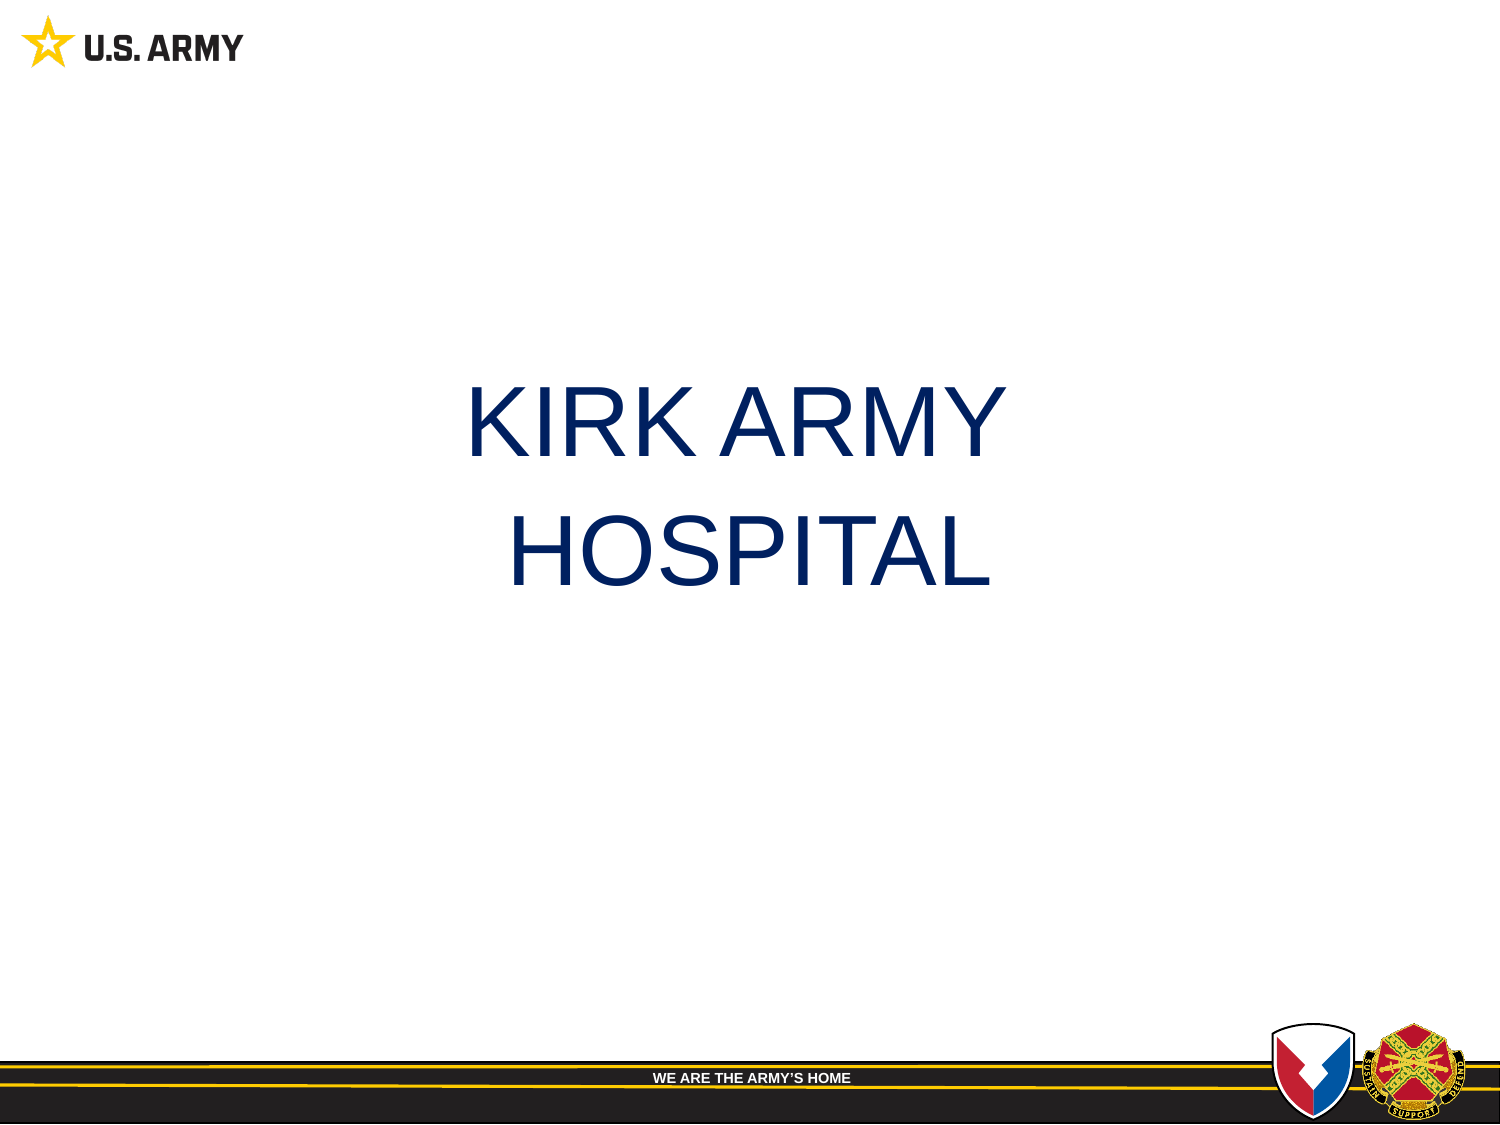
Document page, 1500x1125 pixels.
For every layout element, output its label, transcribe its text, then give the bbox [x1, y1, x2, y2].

list KIRK ARMY HOSPITAL [112, 362, 1388, 688]
picture [0, 0, 269, 93]
picture [1361, 1022, 1466, 1121]
